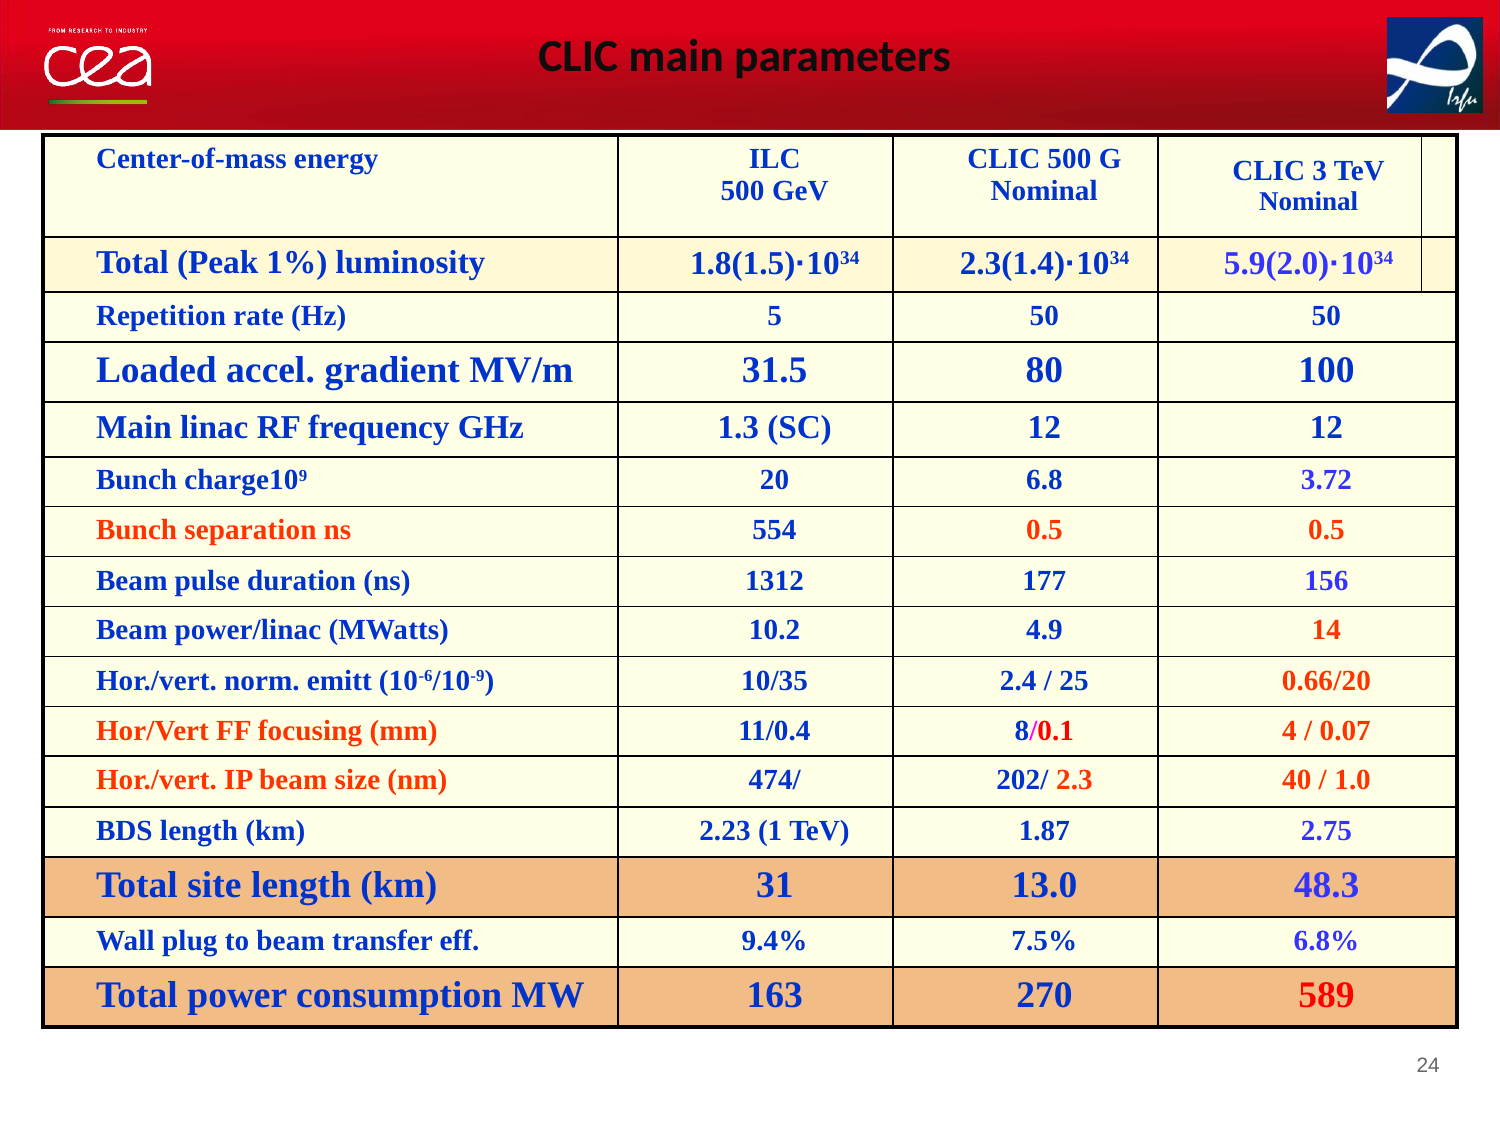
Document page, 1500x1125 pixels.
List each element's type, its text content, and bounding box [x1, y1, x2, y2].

table_cell 163 [619, 968, 892, 1025]
table_cell 9.4% [619, 918, 892, 966]
table_cell Wall plug to beam transfer eff. [45, 918, 617, 966]
slide_number 24 [1316, 1034, 1440, 1094]
table_cell 8/0.1 [894, 707, 1157, 755]
table_cell 202/ 2.3 [894, 757, 1157, 806]
table_cell Total site length (km) [45, 858, 617, 916]
table_cell 1312 [619, 557, 892, 606]
table_cell 31.5 [619, 343, 892, 401]
table_cell 2.4 / 25 [894, 657, 1157, 706]
table_cell 31 [619, 858, 892, 916]
table_cell 6.8% [1159, 918, 1455, 966]
table_cell 40 / 1.0 [1159, 757, 1455, 806]
table_cell 270 [894, 968, 1157, 1025]
table_header CLIC 500 G Nominal [894, 137, 1157, 236]
table_cell 2.75 [1159, 808, 1455, 856]
table_cell 4.9 [894, 607, 1157, 656]
table_cell 177 [894, 557, 1157, 606]
table_cell 1.87 [894, 808, 1157, 856]
table_cell 50 [1159, 293, 1455, 341]
table_cell 0.66/20 [1159, 657, 1455, 706]
table_cell 80 [894, 343, 1157, 401]
table_cell 1.3 (SC) [619, 403, 892, 456]
table_cell Total power consumption MW [45, 968, 617, 1025]
table_cell 6.8 [894, 458, 1157, 506]
table_cell 14 [1159, 607, 1455, 656]
table_cell Beam power/linac (MWatts) [45, 607, 617, 656]
table_cell 2.23 (1 TeV) [619, 808, 892, 856]
table_cell Hor./vert. IP beam size (nm) [45, 757, 617, 806]
table_cell 589 [1159, 968, 1455, 1025]
table_cell Loaded accel. gradient MV/m [45, 343, 617, 401]
table_cell 12 [1159, 403, 1455, 456]
table_header ILC 500 GeV [619, 137, 892, 236]
table_cell 554 [619, 507, 892, 556]
table_cell 7.5% [894, 918, 1157, 966]
table_cell 3.72 [1159, 458, 1455, 506]
table_cell Main linac RF frequency GHz [45, 403, 617, 456]
table_cell Bunch separation ns [45, 507, 617, 556]
picture [0, 0, 1500, 136]
table_cell 10/35 [619, 657, 892, 706]
table_cell 0.5 [894, 507, 1157, 556]
table_cell 5 [619, 293, 892, 341]
table_cell 2.3(1.4)·1034 [894, 238, 1157, 291]
table_header [1422, 137, 1455, 236]
table_cell 50 [894, 293, 1157, 341]
table_header Center-of-mass energy [45, 137, 617, 236]
table_cell 20 [619, 458, 892, 506]
table_cell 48.3 [1159, 858, 1455, 916]
table_cell 100 [1159, 343, 1455, 401]
table_cell 10.2 [619, 607, 892, 656]
table_cell 4 / 0.07 [1159, 707, 1455, 755]
table_cell 11/0.4 [619, 707, 892, 755]
table_cell 1.8(1.5)·1034 [619, 238, 892, 291]
text_box CLIC main parameters [137, 10, 1353, 92]
table_cell [1422, 238, 1455, 291]
table_cell Hor./vert. norm. emitt (10-6/10-9) [45, 657, 617, 706]
table_cell 474/ [619, 757, 892, 806]
table_cell Repetition rate (Hz) [45, 293, 617, 341]
table_cell 12 [894, 403, 1157, 456]
table_cell Hor/Vert FF focusing (mm) [45, 707, 617, 755]
table_cell 13.0 [894, 858, 1157, 916]
table_cell Bunch charge109 [45, 458, 617, 506]
table_header CLIC 3 TeV Nominal [1159, 137, 1421, 236]
table_cell 0.5 [1159, 507, 1455, 556]
table_cell 5.9(2.0)·1034 [1159, 238, 1421, 291]
table_cell BDS length (km) [45, 808, 617, 856]
table_cell 156 [1159, 557, 1455, 606]
table_cell Total (Peak 1%) luminosity [45, 238, 617, 291]
table_cell Beam pulse duration (ns) [45, 557, 617, 606]
